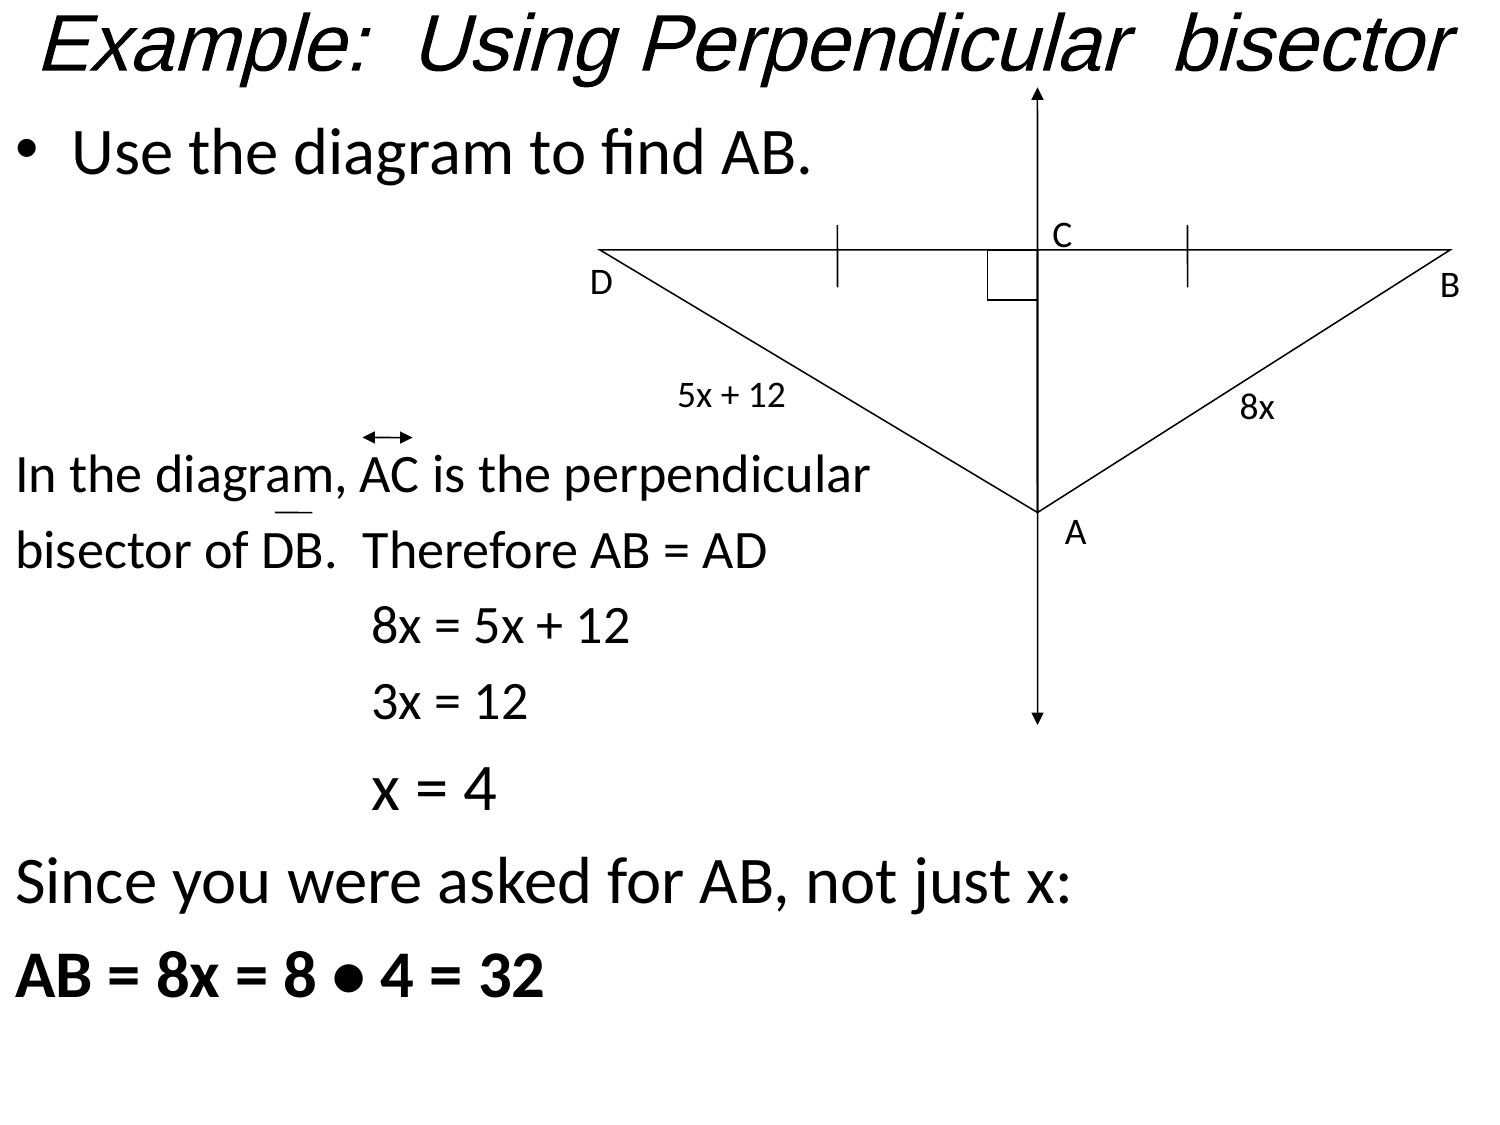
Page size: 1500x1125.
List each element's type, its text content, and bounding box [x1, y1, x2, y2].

list Use the diagram to find AB. In the diagram, AC is the perpendicular bisector of DB. Therefore AB = AD 8x = 5x + 12 3x = 12 x = 4 Since you were asked for AB, not just x: AB = 8x = 8 • 4 = 32 [0, 99, 1500, 1125]
text_box [1031, 87, 1044, 202]
text_box [625, 249, 1037, 513]
text_box 5x + 12 [662, 362, 888, 423]
text_box B [1425, 252, 1475, 312]
text_box [1038, 249, 1451, 513]
text_box A [1050, 499, 1100, 560]
text_box C [1037, 202, 1088, 262]
text_box [987, 249, 1038, 300]
text_box [362, 431, 413, 444]
text_box D [575, 249, 625, 310]
text_box 8x [1224, 374, 1300, 435]
text_box [1031, 300, 1044, 725]
